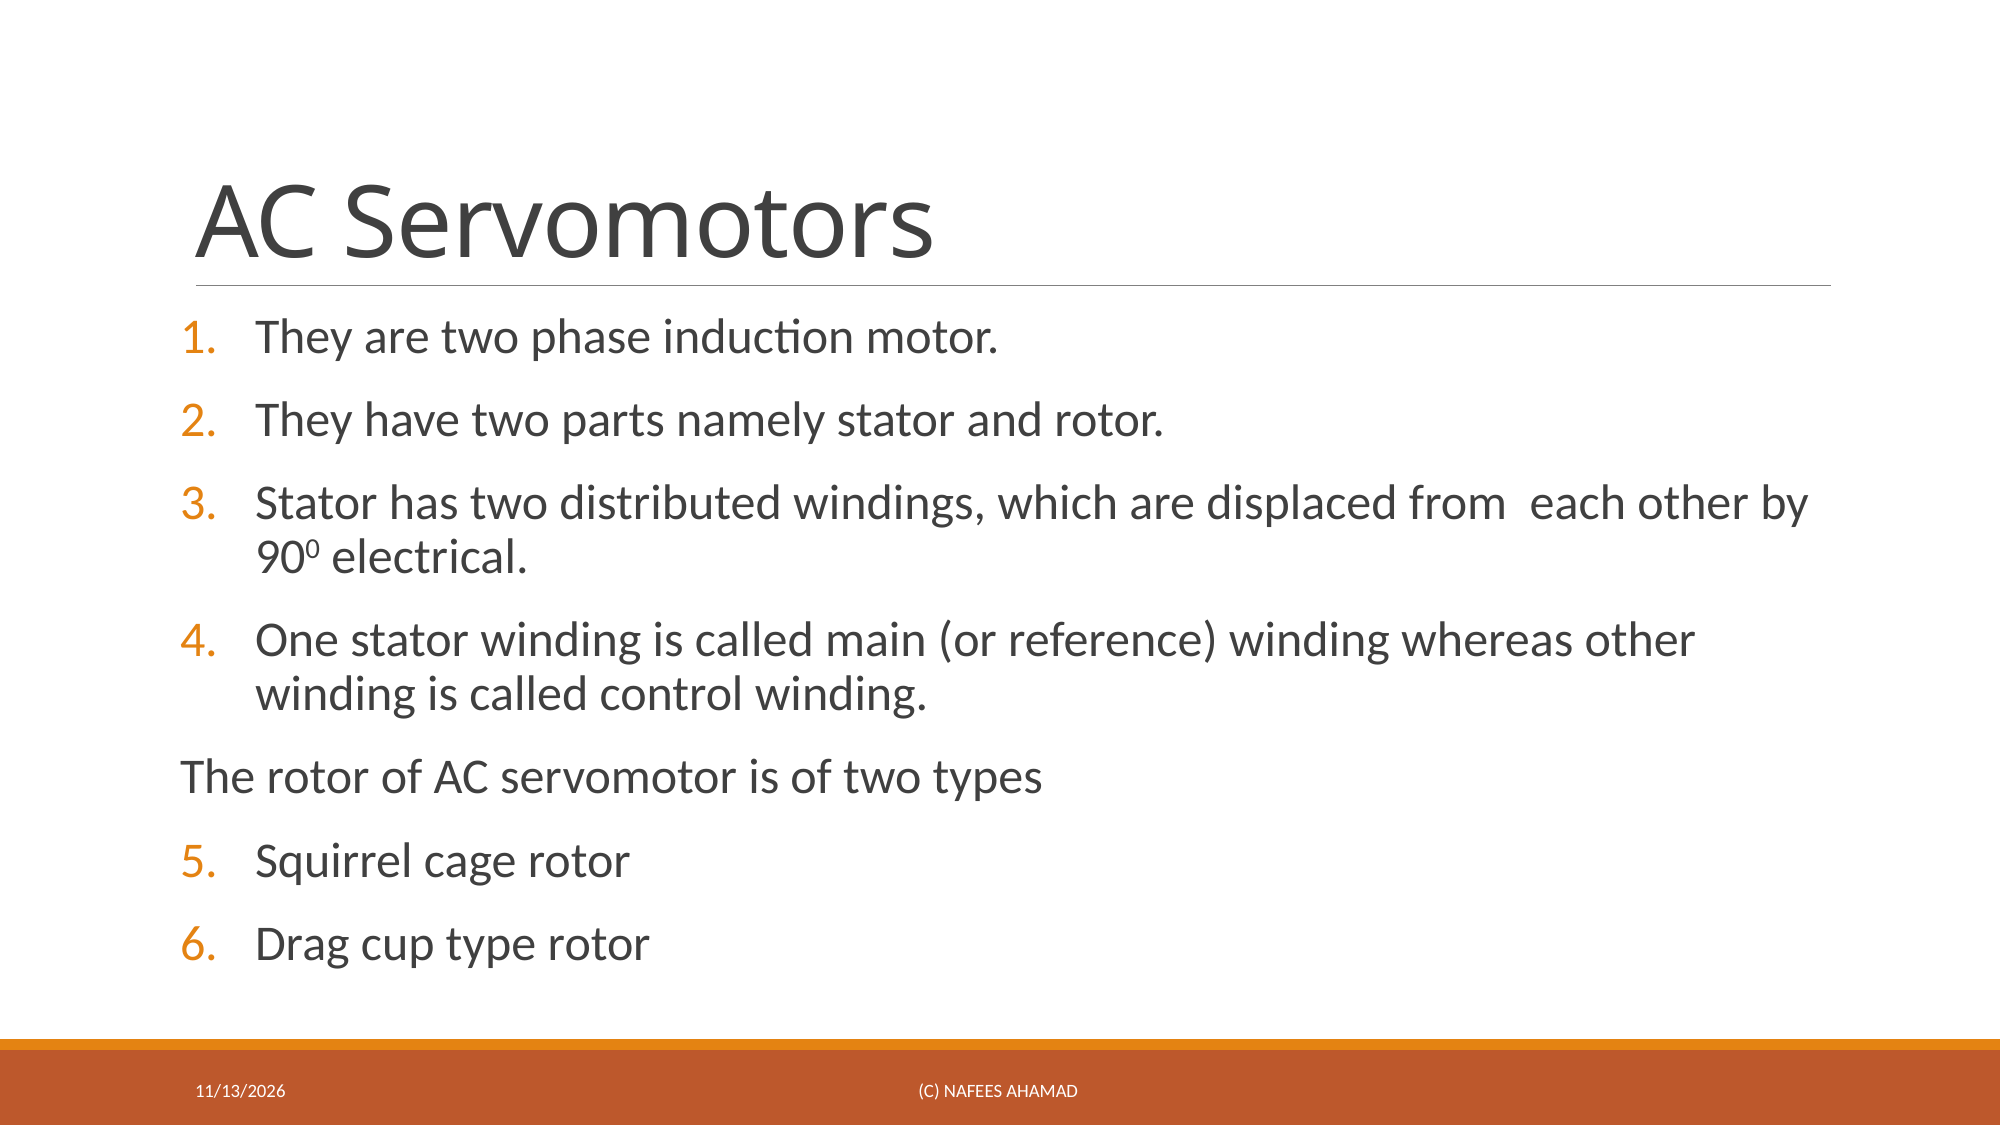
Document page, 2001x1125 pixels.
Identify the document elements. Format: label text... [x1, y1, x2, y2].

list They are two phase induction motor. They have two parts namely stator and rotor. Stator has two distributed windings, which are displaced from each other by 900 electrical. One stator winding is called main (or reference) winding whereas other winding is called control winding. The rotor of AC servomotor is of two types Squirrel cage rotor Drag cup type rotor [180, 302, 1830, 963]
title AC Servomotors [180, 47, 1830, 285]
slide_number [180, 1059, 586, 1120]
footer (c) Nafees Ahamad [604, 1059, 1396, 1120]
